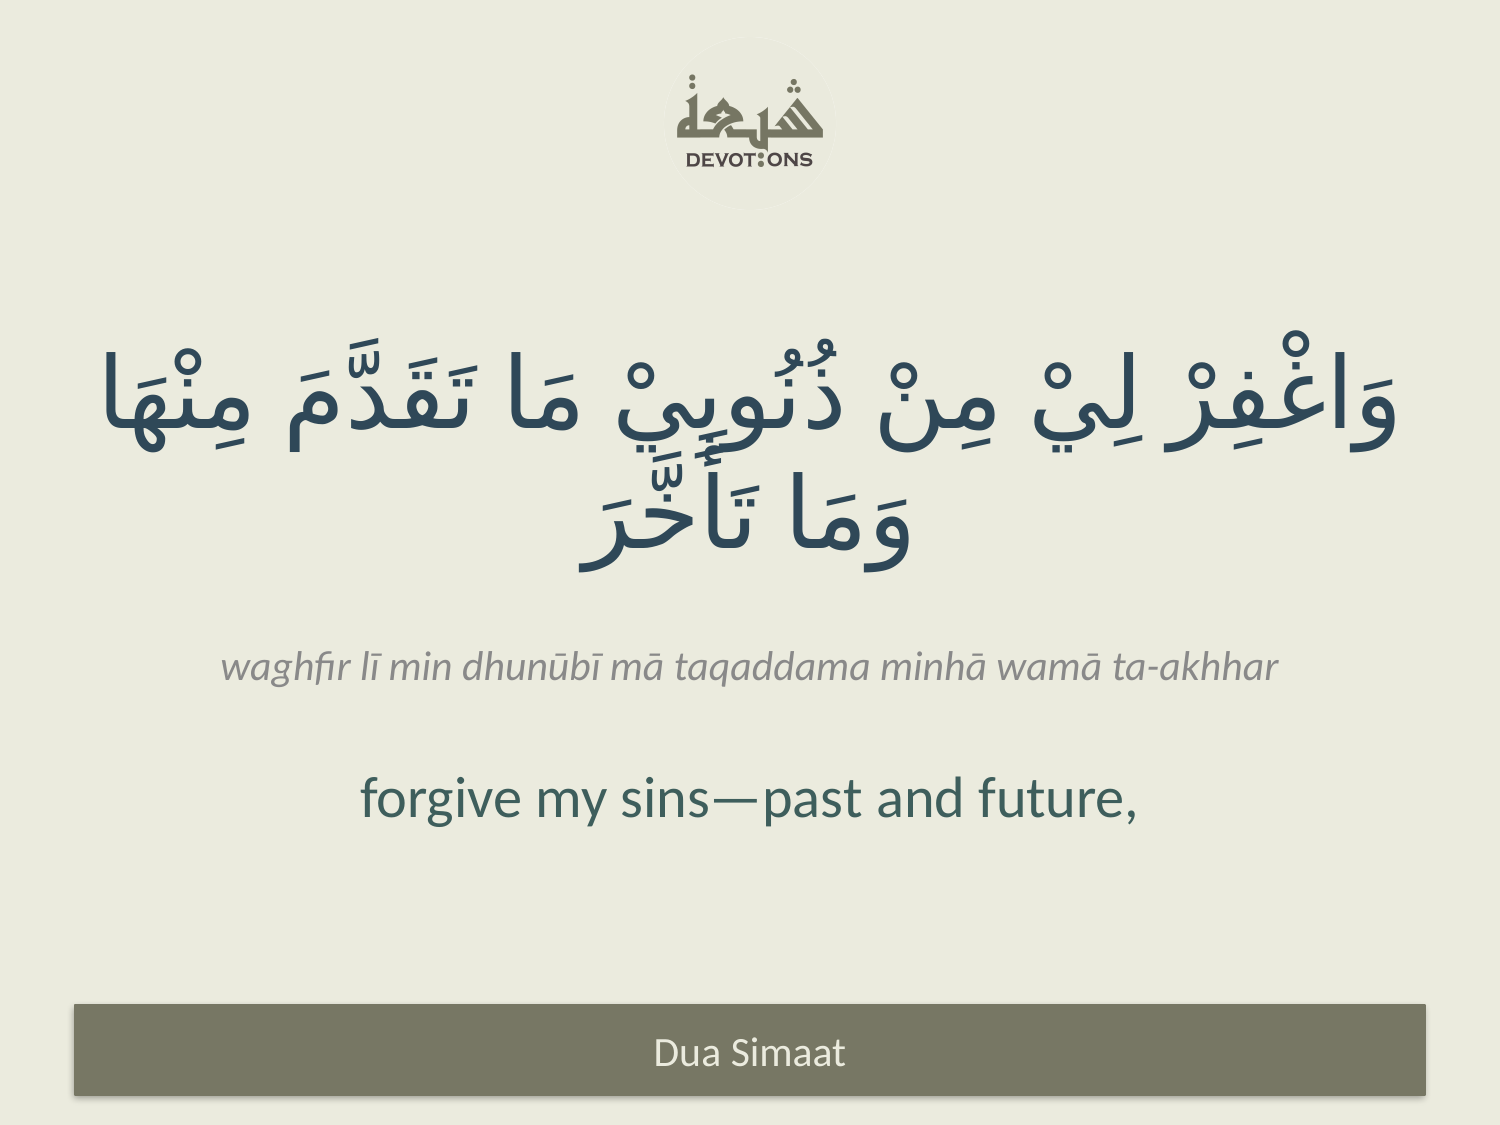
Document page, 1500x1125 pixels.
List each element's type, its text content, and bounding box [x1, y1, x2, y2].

text_box [74, 1004, 1426, 1096]
picture [656, 29, 844, 218]
text_box Dua Simaat [638, 1017, 862, 1083]
text_box وَاغْفِرْ لِيْ مِنْ ذُنُوبِيْ مَا تَقَدَّمَ مِنْهَا وَمَا تَأَخَّرَ waghfir lī min dhunūbī mā taqaddama minhā wamā ta-akhhar forgive my sins—past and future, [74, 321, 1425, 836]
